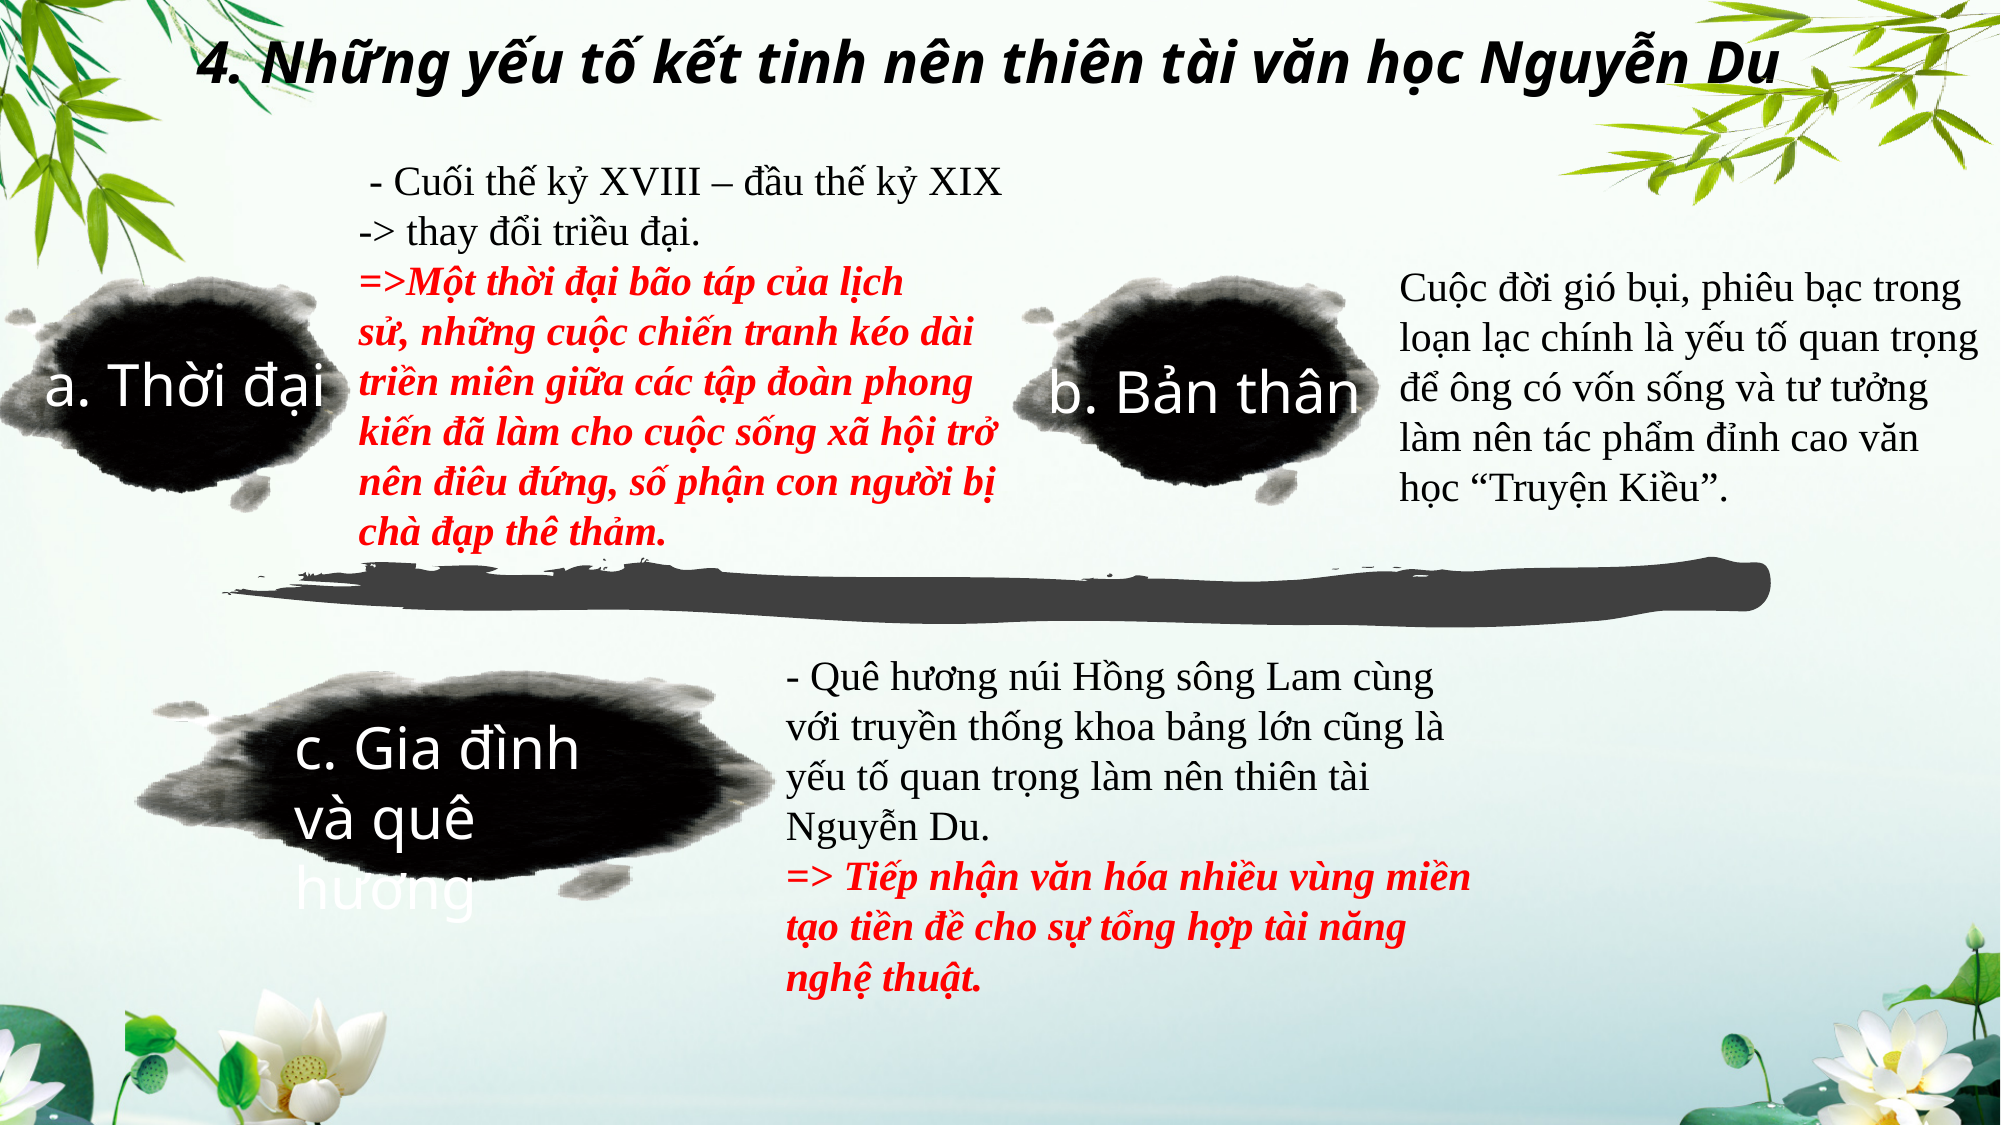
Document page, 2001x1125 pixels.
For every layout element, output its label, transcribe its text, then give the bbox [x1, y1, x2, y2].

text_box Cuộc đời gió bụi, phiêu bạc trong loạn lạc chính là yếu tố quan trọng để ông có vốn sống và tư tưởng làm nên tác phẩm đỉnh cao văn học “Truyện Kiều”. [1388, 252, 1997, 518]
text_box - Quê hương núi Hồng sông Lam cùng với truyền thống khoa bảng lớn cũng là yếu tố quan trọng làm nên thiên tài Nguyễn Du. => Tiếp nhận văn hóa nhiều vùng miền tạo tiền đề cho sự tổng hợp tài năng nghệ thuật. [771, 641, 1505, 1007]
text_box - Cuối thế kỷ XVIII – đầu thế kỷ XIX -> thay đổi triều đại. =>Một thời đại bão táp của lịch sử, những cuộc chiến tranh kéo dài triền miên giữa các tập đoàn phong kiến đã làm cho cuộc sống xã hội trở nên điêu đứng, số phận con người bị chà đạp thê thảm. [343, 146, 1020, 554]
picture [0, 0, 2001, 1125]
text_box 4. Những yếu tố kết tinh nên thiên tài văn học Nguyễn Du [173, 17, 1537, 103]
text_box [214, 554, 1775, 630]
text_box c. Gia đình và quê hương [279, 923, 651, 929]
